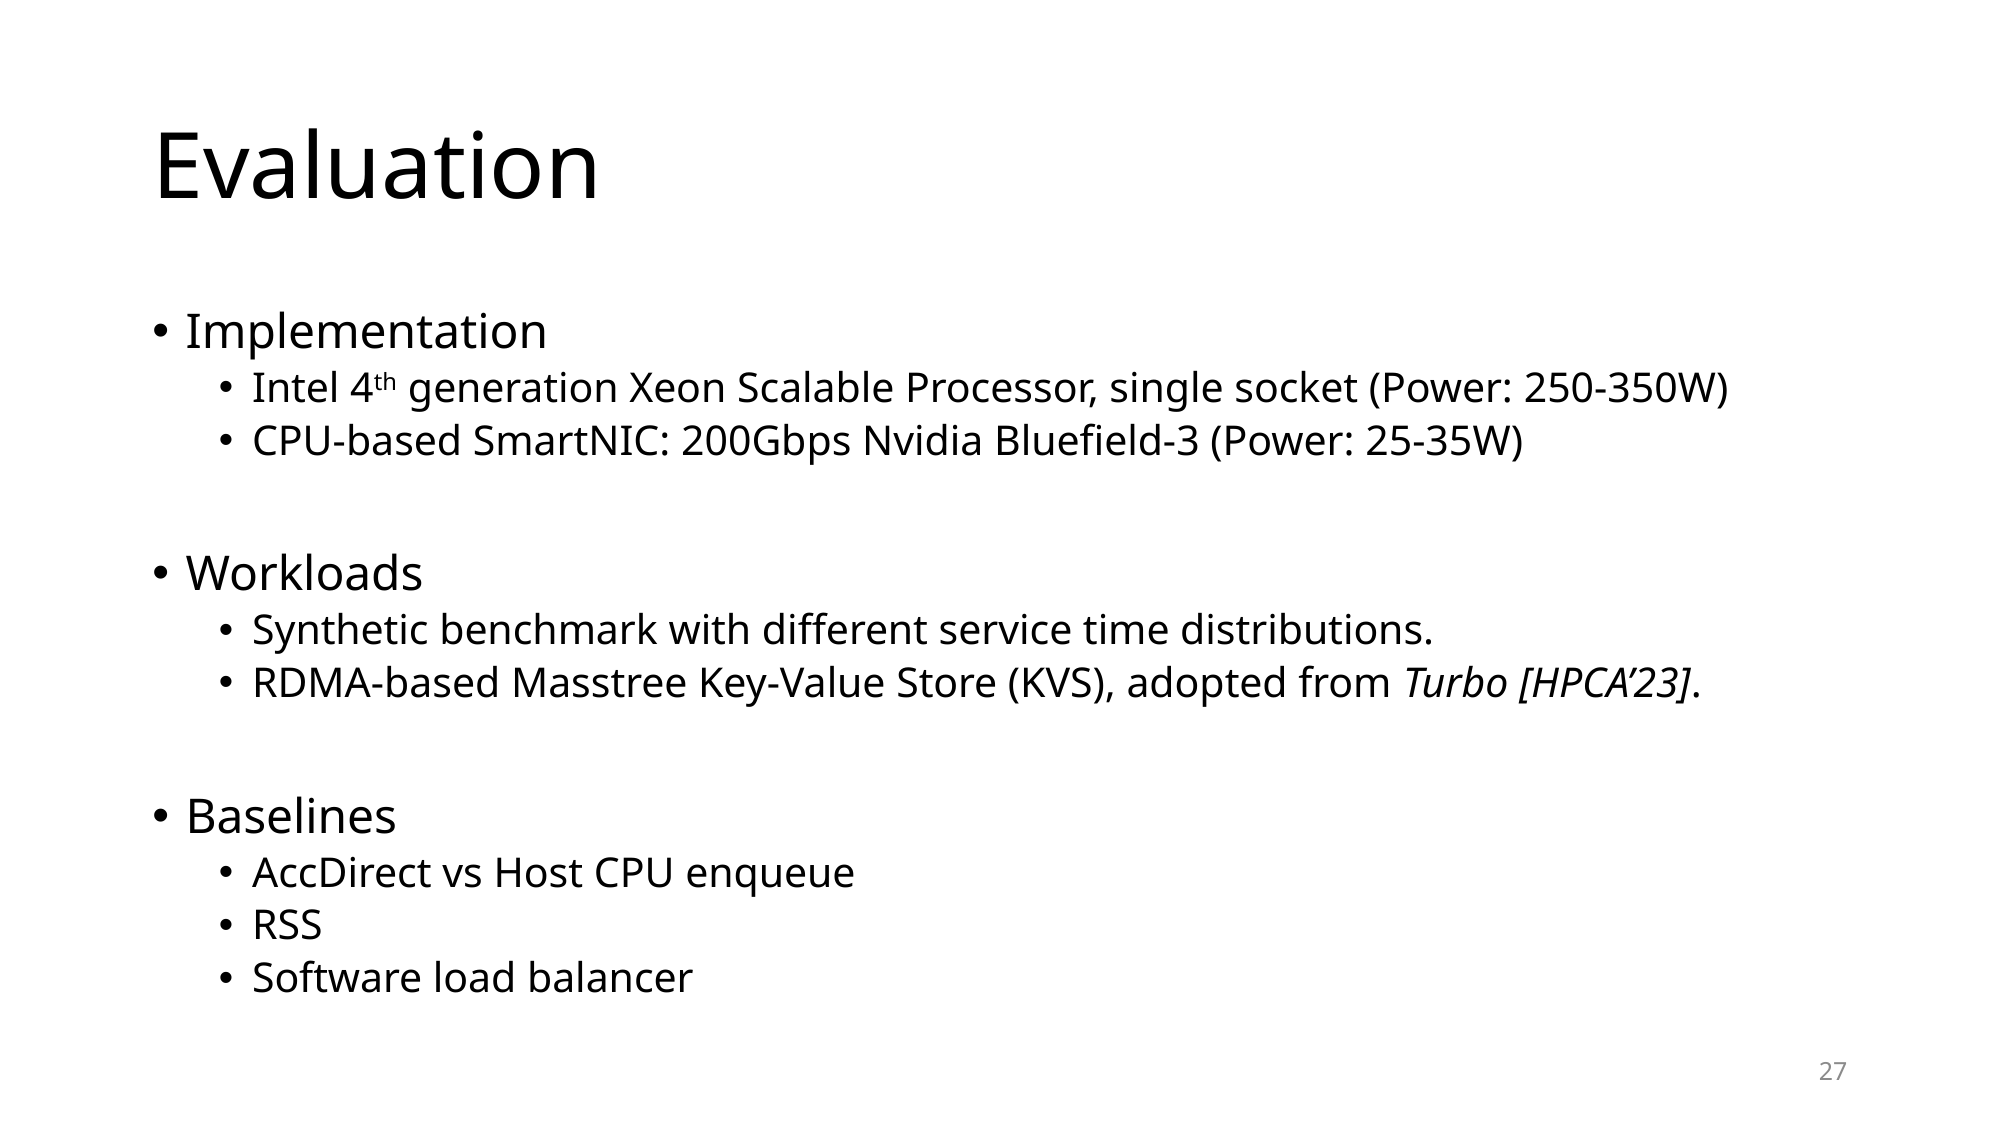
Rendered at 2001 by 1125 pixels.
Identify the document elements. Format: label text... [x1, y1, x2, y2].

slide_number 27 [1412, 1042, 1863, 1103]
list Implementation Intel 4th generation Xeon Scalable Processor, single socket (Power: 250-350W) CPU-based SmartNIC: 200Gbps Nvidia Bluefield-3 (Power: 25-35W) Workloads Synthetic benchmark with different service time distributions. RDMA-based Masstree Key-Value Store (KVS), adopted from Turbo [HPCA’23]. Baselines AccDirect vs Host CPU enqueue RSS Software load balancer [137, 299, 1863, 1014]
title Evaluation [137, 59, 1863, 278]
